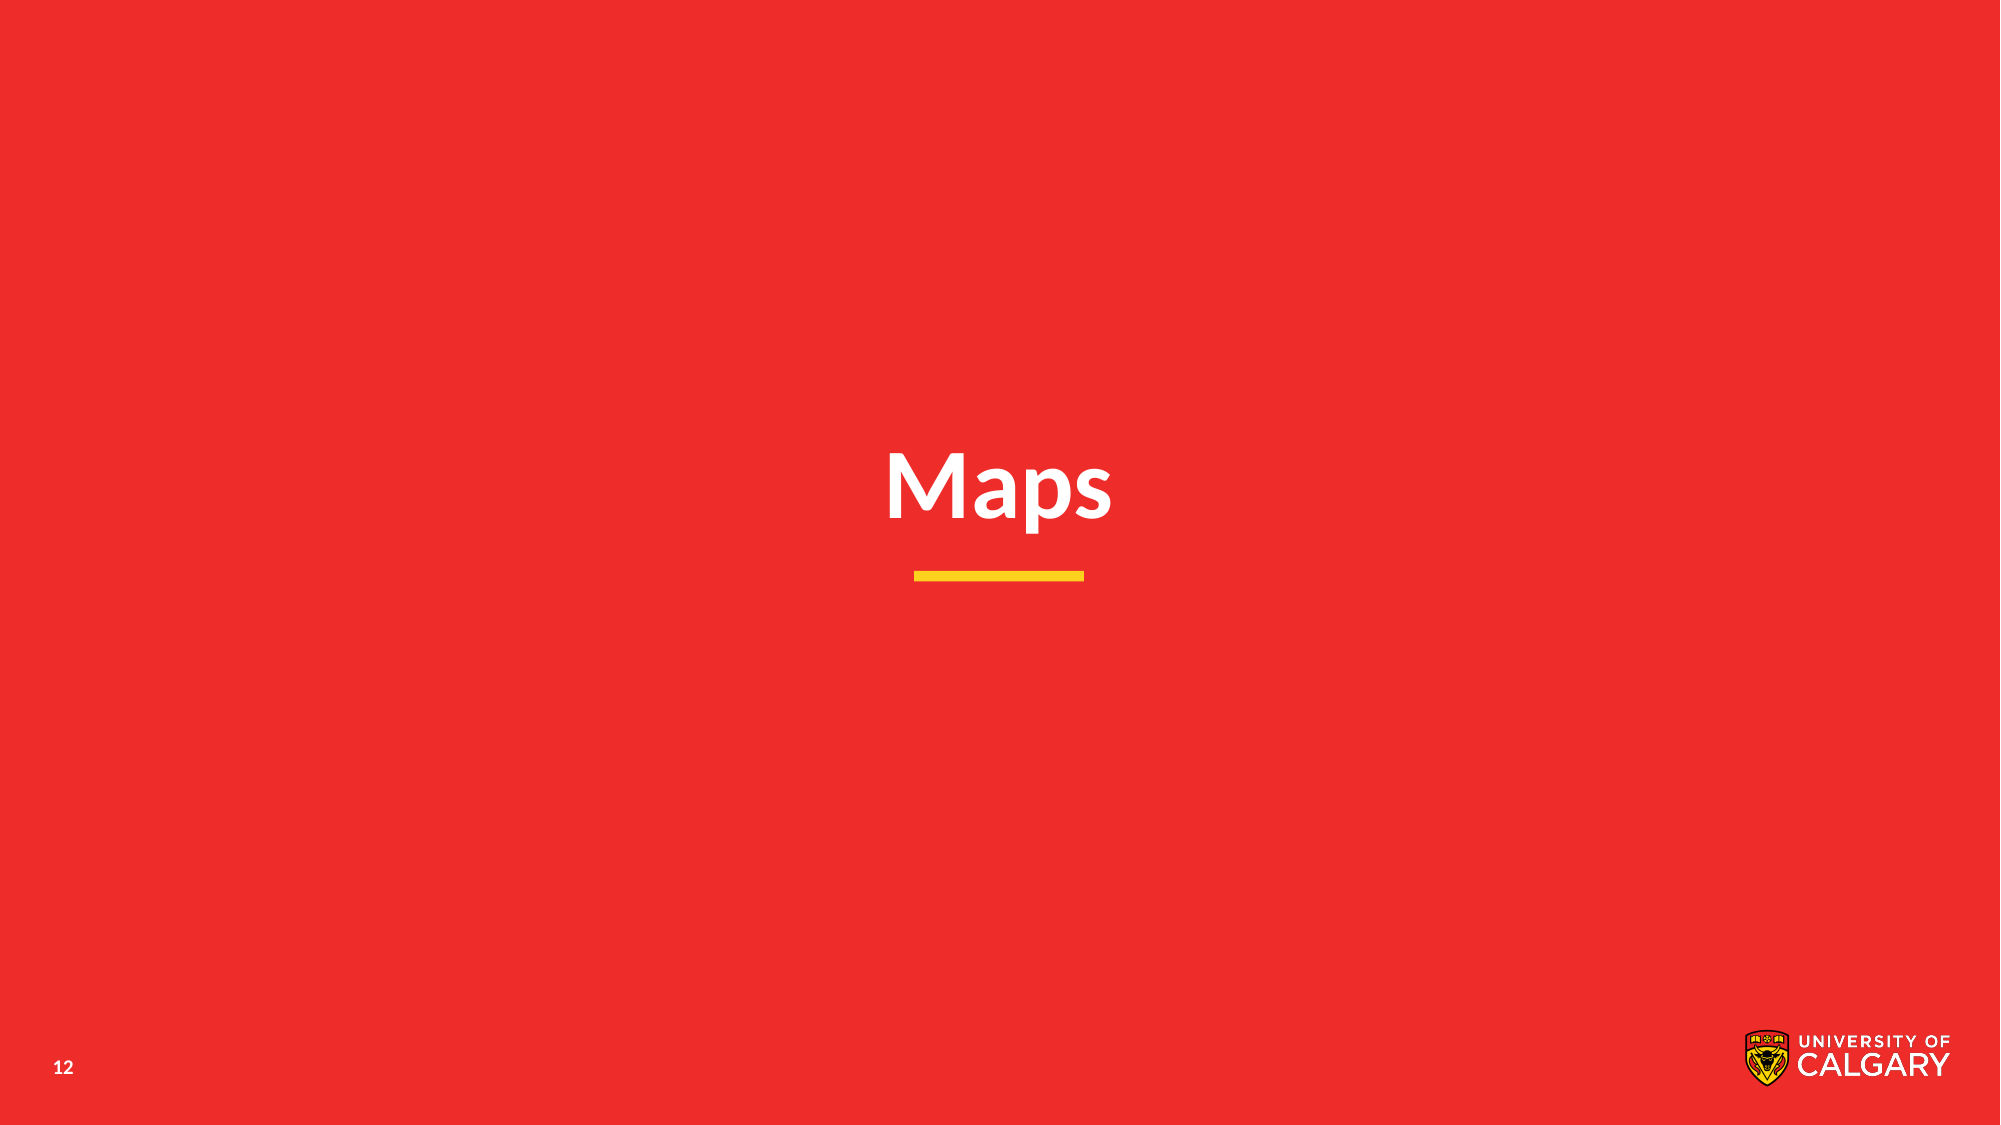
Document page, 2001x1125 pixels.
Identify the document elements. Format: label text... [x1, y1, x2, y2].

picture [1722, 1012, 1973, 1099]
title Maps [136, 301, 1862, 548]
